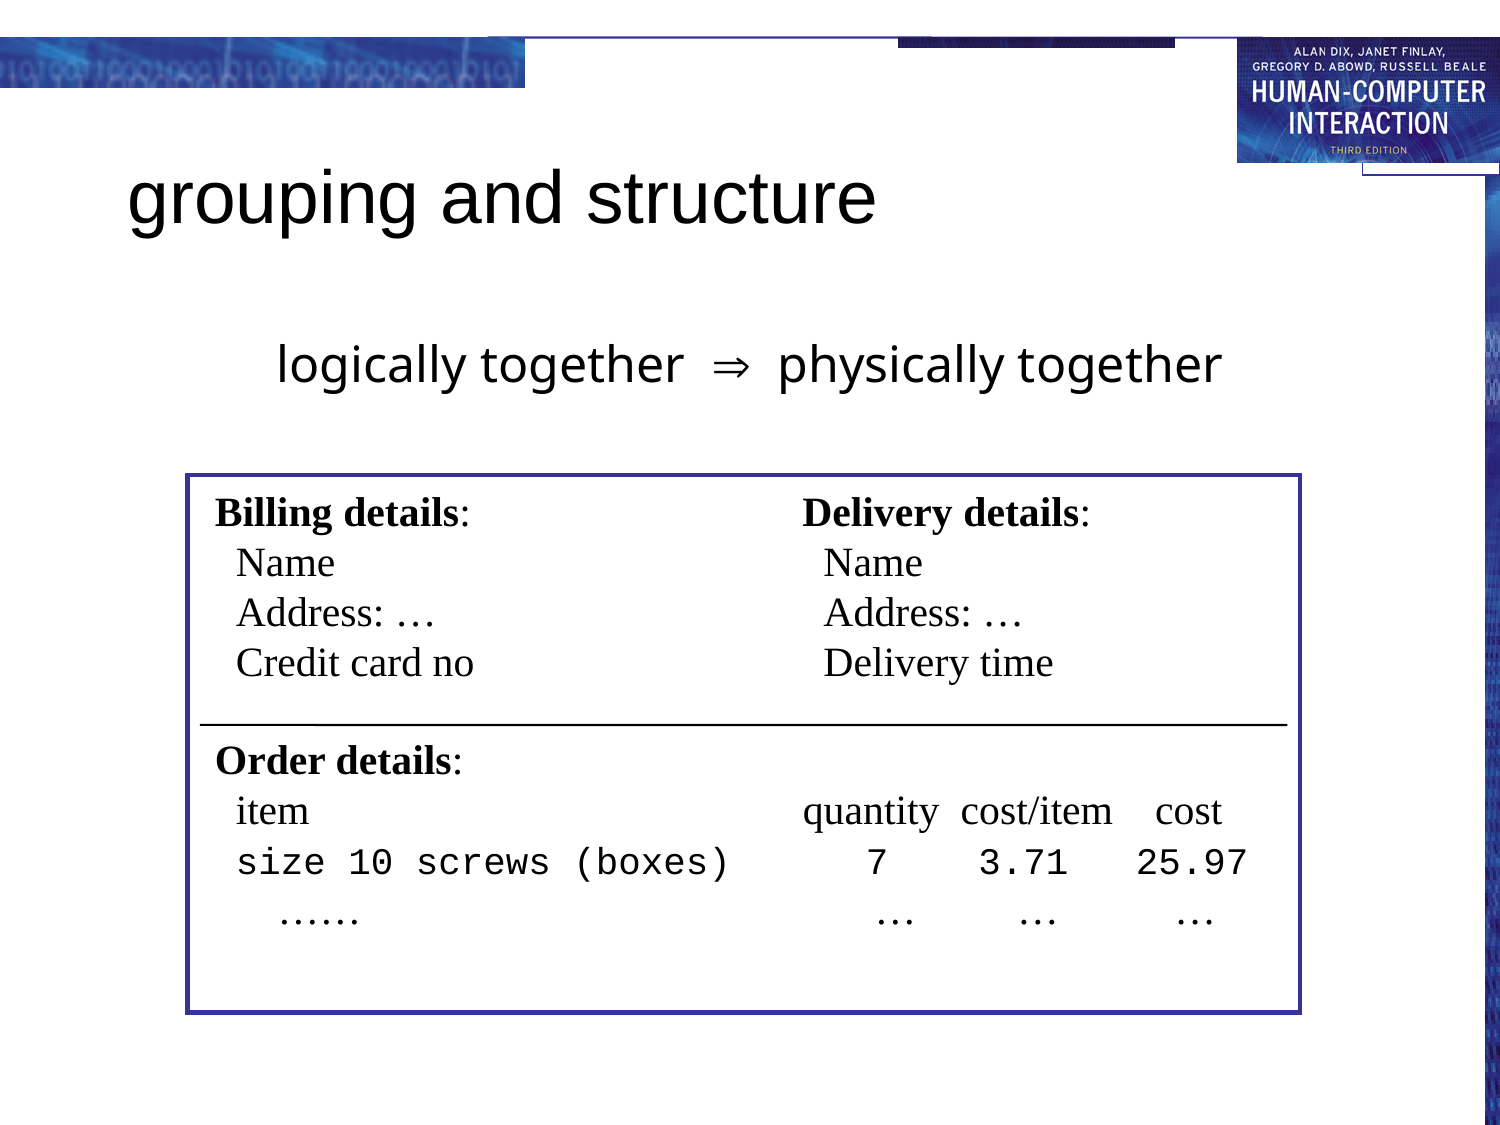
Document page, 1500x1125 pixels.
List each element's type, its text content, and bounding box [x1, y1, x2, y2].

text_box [186, 474, 1301, 1013]
picture [0, 37, 525, 88]
picture [898, 37, 1175, 48]
picture [1237, 37, 1500, 163]
list logically together  physically together [112, 324, 1388, 1000]
picture [1485, 176, 1500, 1125]
title grouping and structure [112, 99, 1238, 288]
